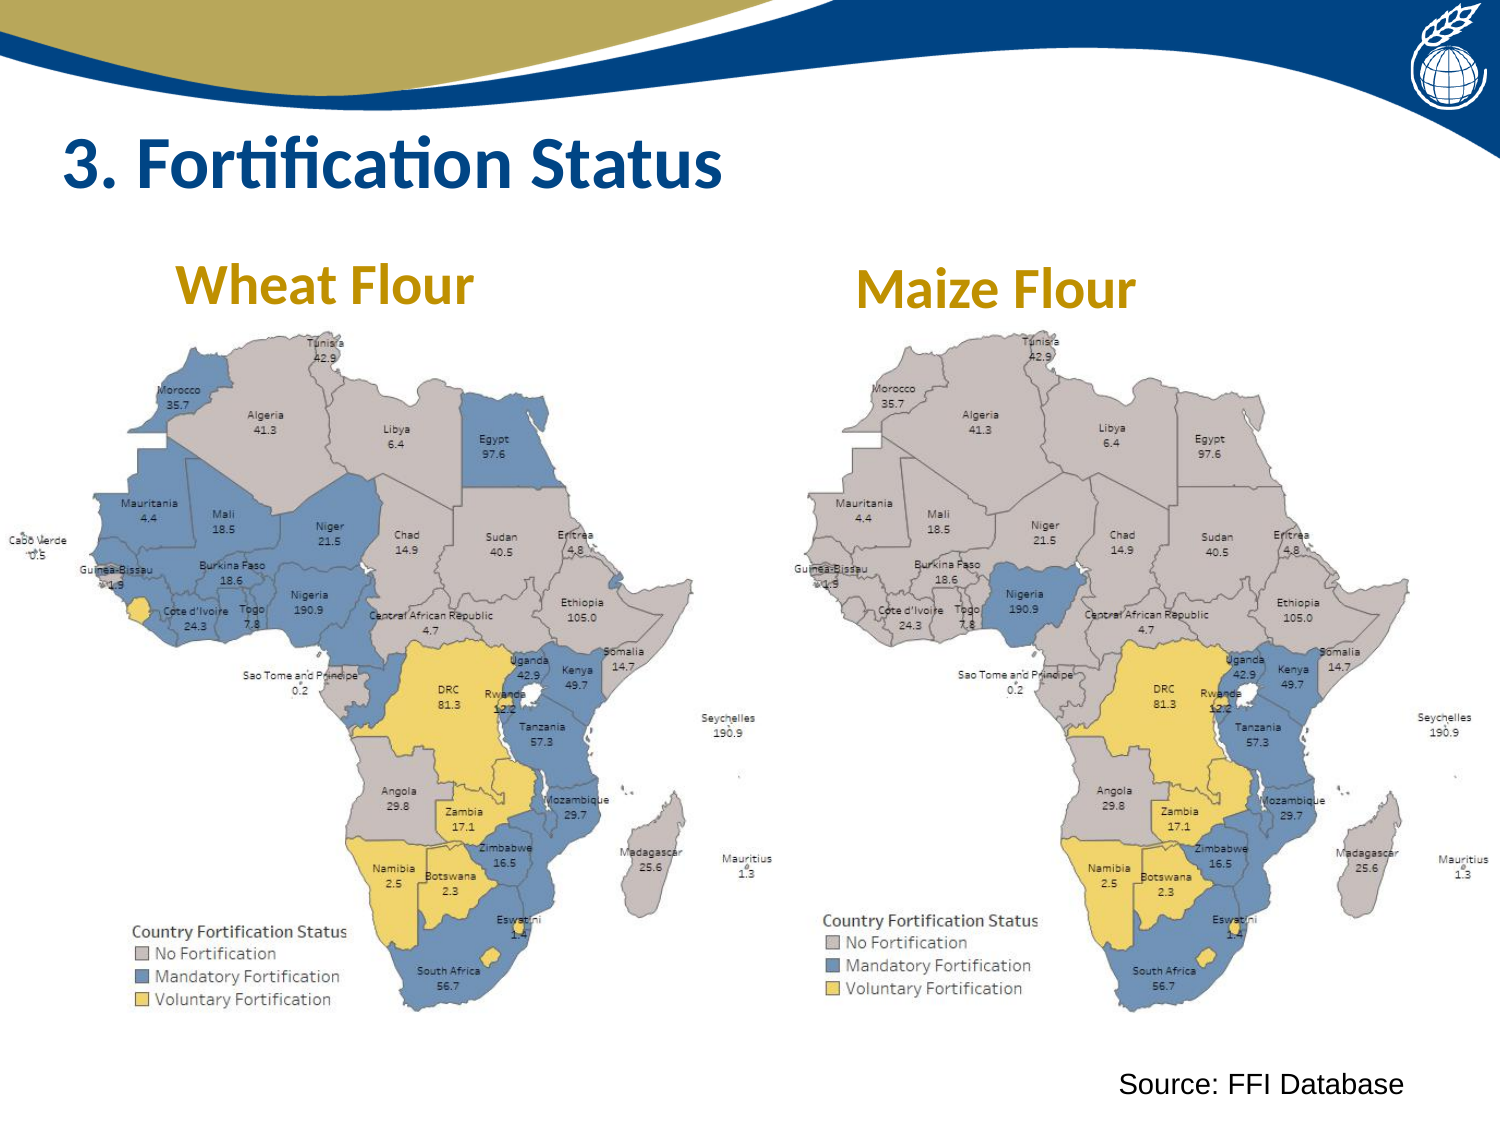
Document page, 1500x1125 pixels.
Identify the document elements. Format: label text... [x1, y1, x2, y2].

text_box 3. Fortification Status [45, 108, 1224, 233]
picture [0, 0, 1500, 168]
text_box Wheat Flour [160, 239, 763, 324]
text_box Maize Flour [840, 242, 1443, 324]
picture [4, 325, 1496, 1024]
text_box Source: FFI Database [1103, 1057, 1500, 1108]
